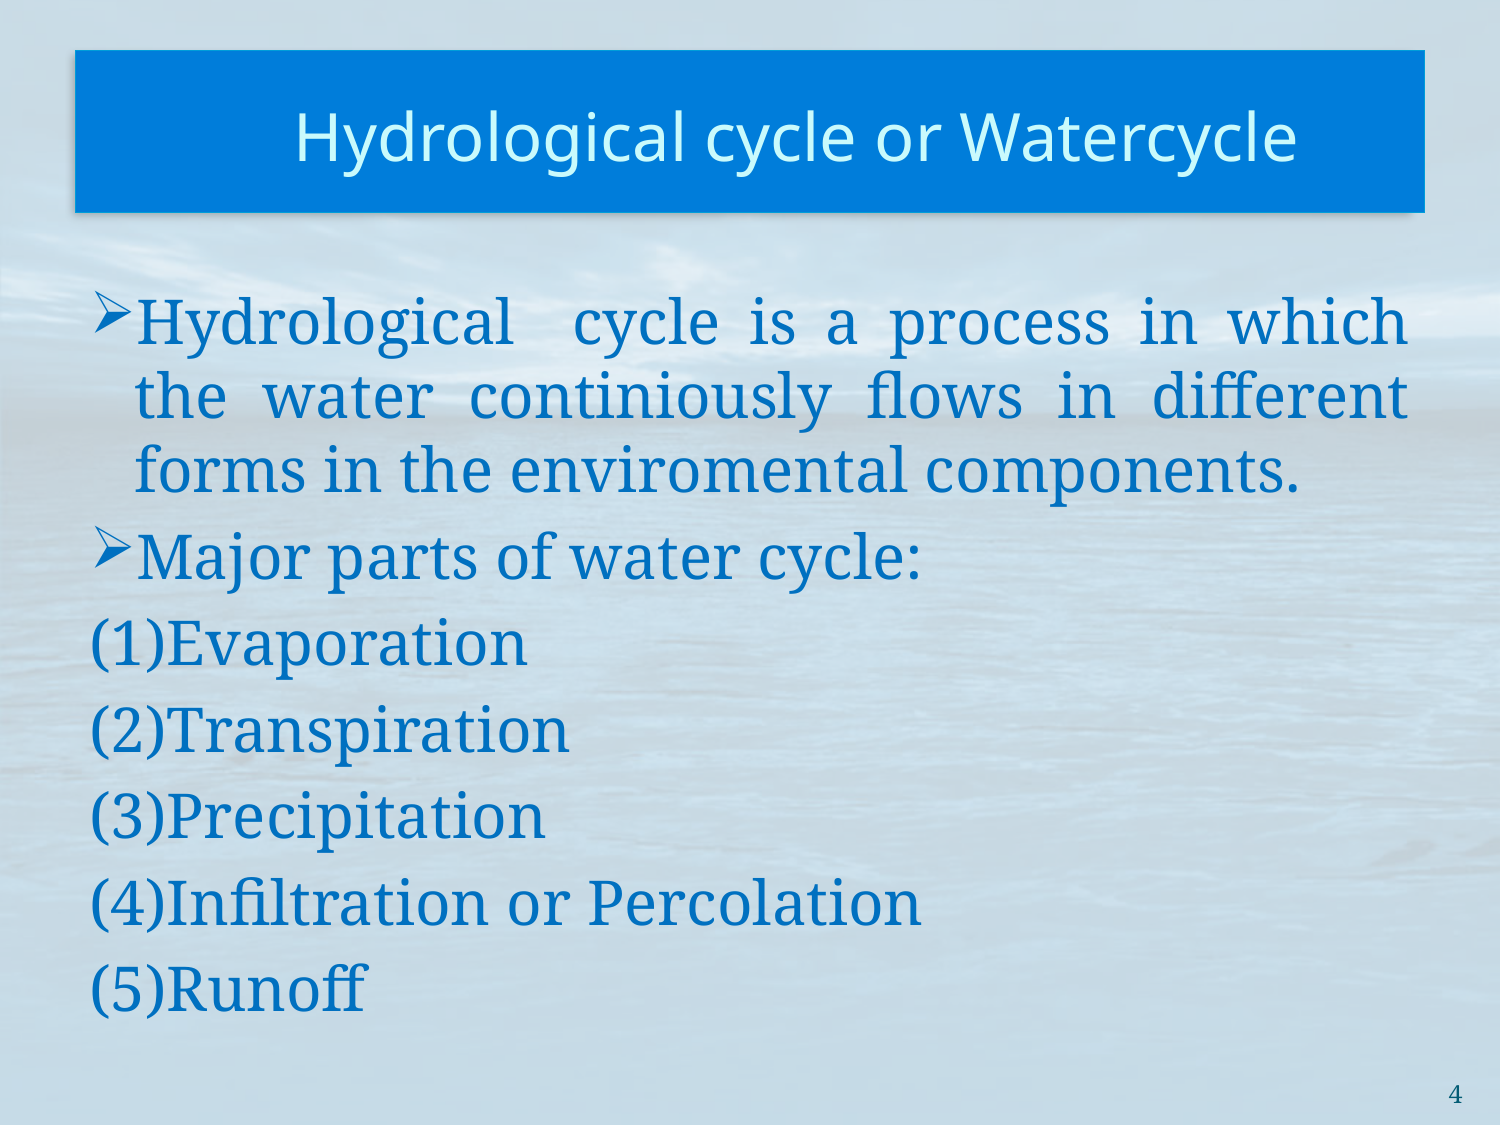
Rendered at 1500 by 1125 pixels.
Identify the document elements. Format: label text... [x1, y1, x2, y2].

title Hydrological cycle or Watercycle [75, 50, 1425, 213]
slide_number 4 [1337, 1052, 1463, 1113]
list Hydrological cycle is a process in which the water continiously flows in different forms in the enviromental components. Major parts of water cycle: (1)Evaporation (2)Transpiration (3)Precipitation (4)Infiltration or Percolation (5)Runoff [75, 275, 1425, 1038]
